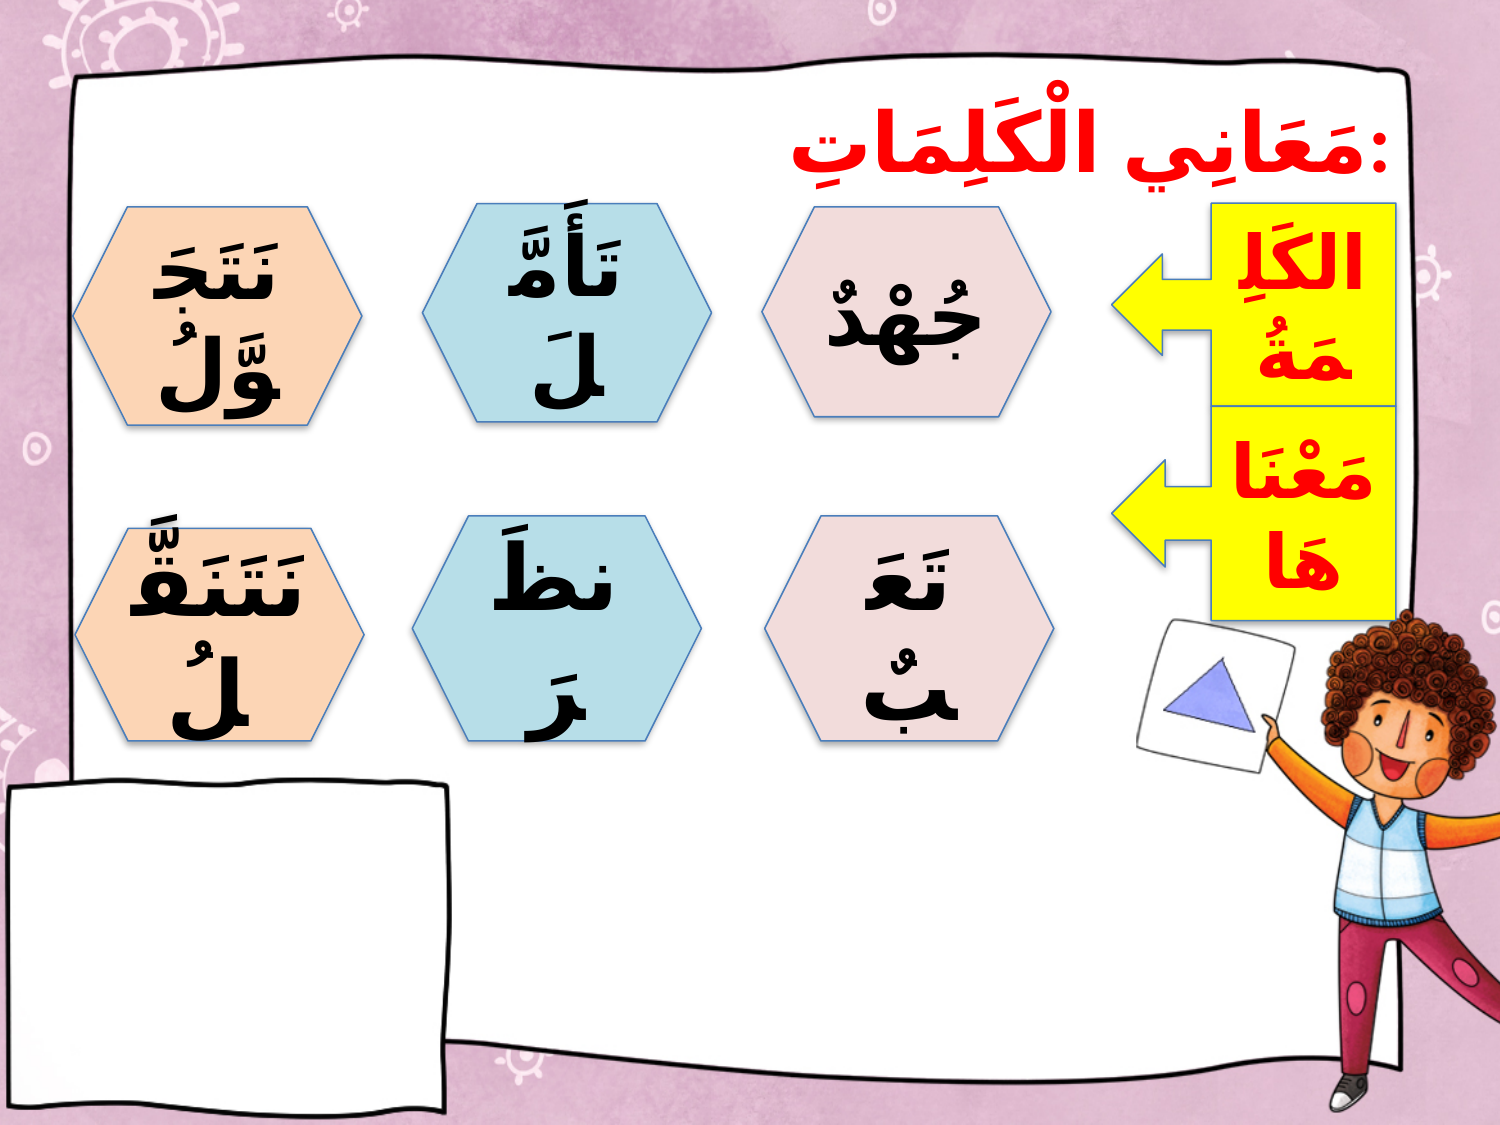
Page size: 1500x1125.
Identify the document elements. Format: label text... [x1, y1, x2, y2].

text_box نَتَنَقَّلُ [74, 527, 365, 742]
text_box مَعْنَاهَا [1111, 405, 1397, 622]
picture [0, 0, 1500, 1125]
text_box الكَلِمَةُ [1111, 202, 1397, 405]
text_box تَأَمَّلَ [421, 202, 713, 423]
title مَعَانِي الْكَلِمَاتِ: [75, 45, 1425, 233]
text_box تَعَبٌ [764, 515, 1055, 742]
text_box نَتَجَوَّلُ [72, 206, 363, 426]
text_box نظَرَ [411, 515, 703, 742]
text_box جُهْدٌ [761, 206, 1052, 418]
